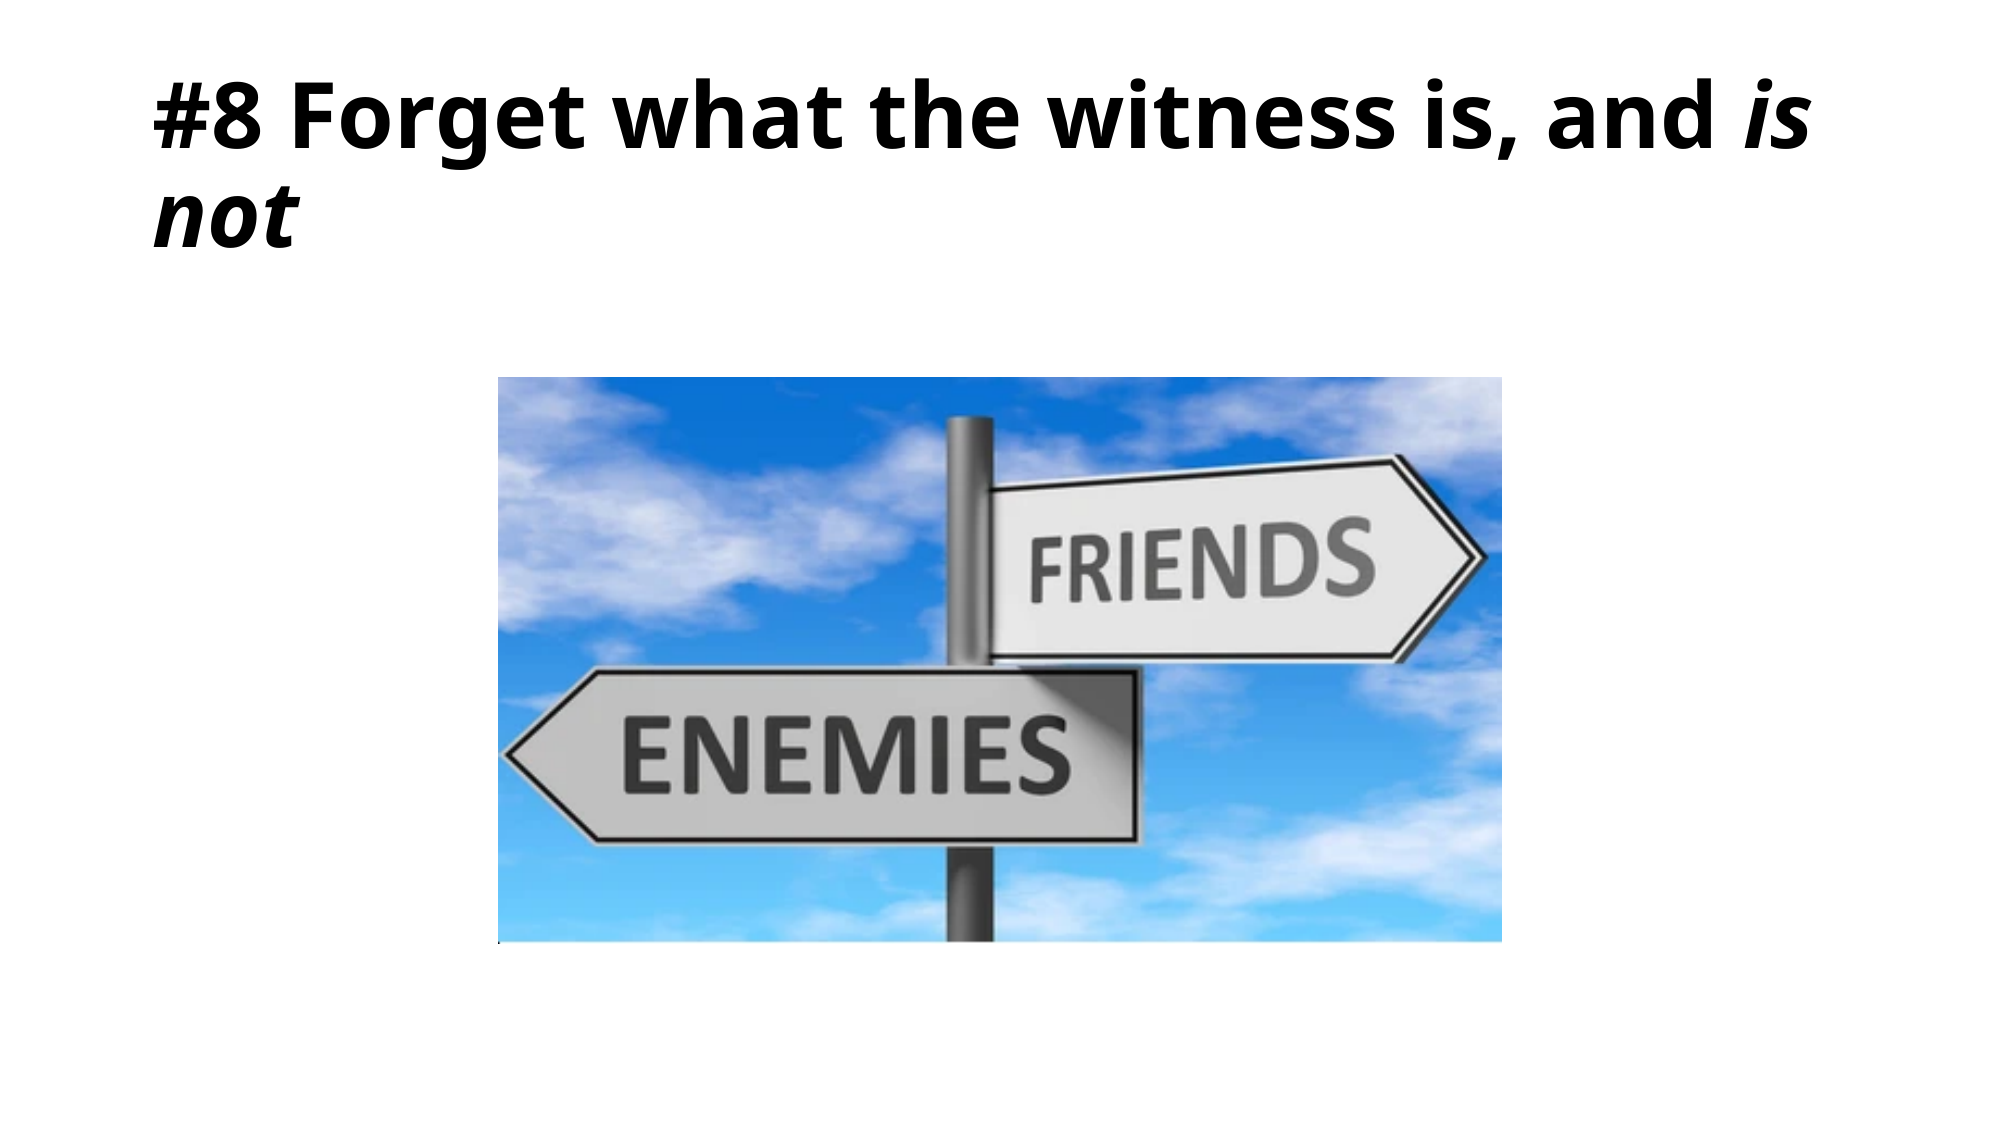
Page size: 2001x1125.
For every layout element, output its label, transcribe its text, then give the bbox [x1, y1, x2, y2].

picture [497, 376, 1502, 944]
title #8 Forget what the witness is, and is not [137, 59, 1863, 278]
